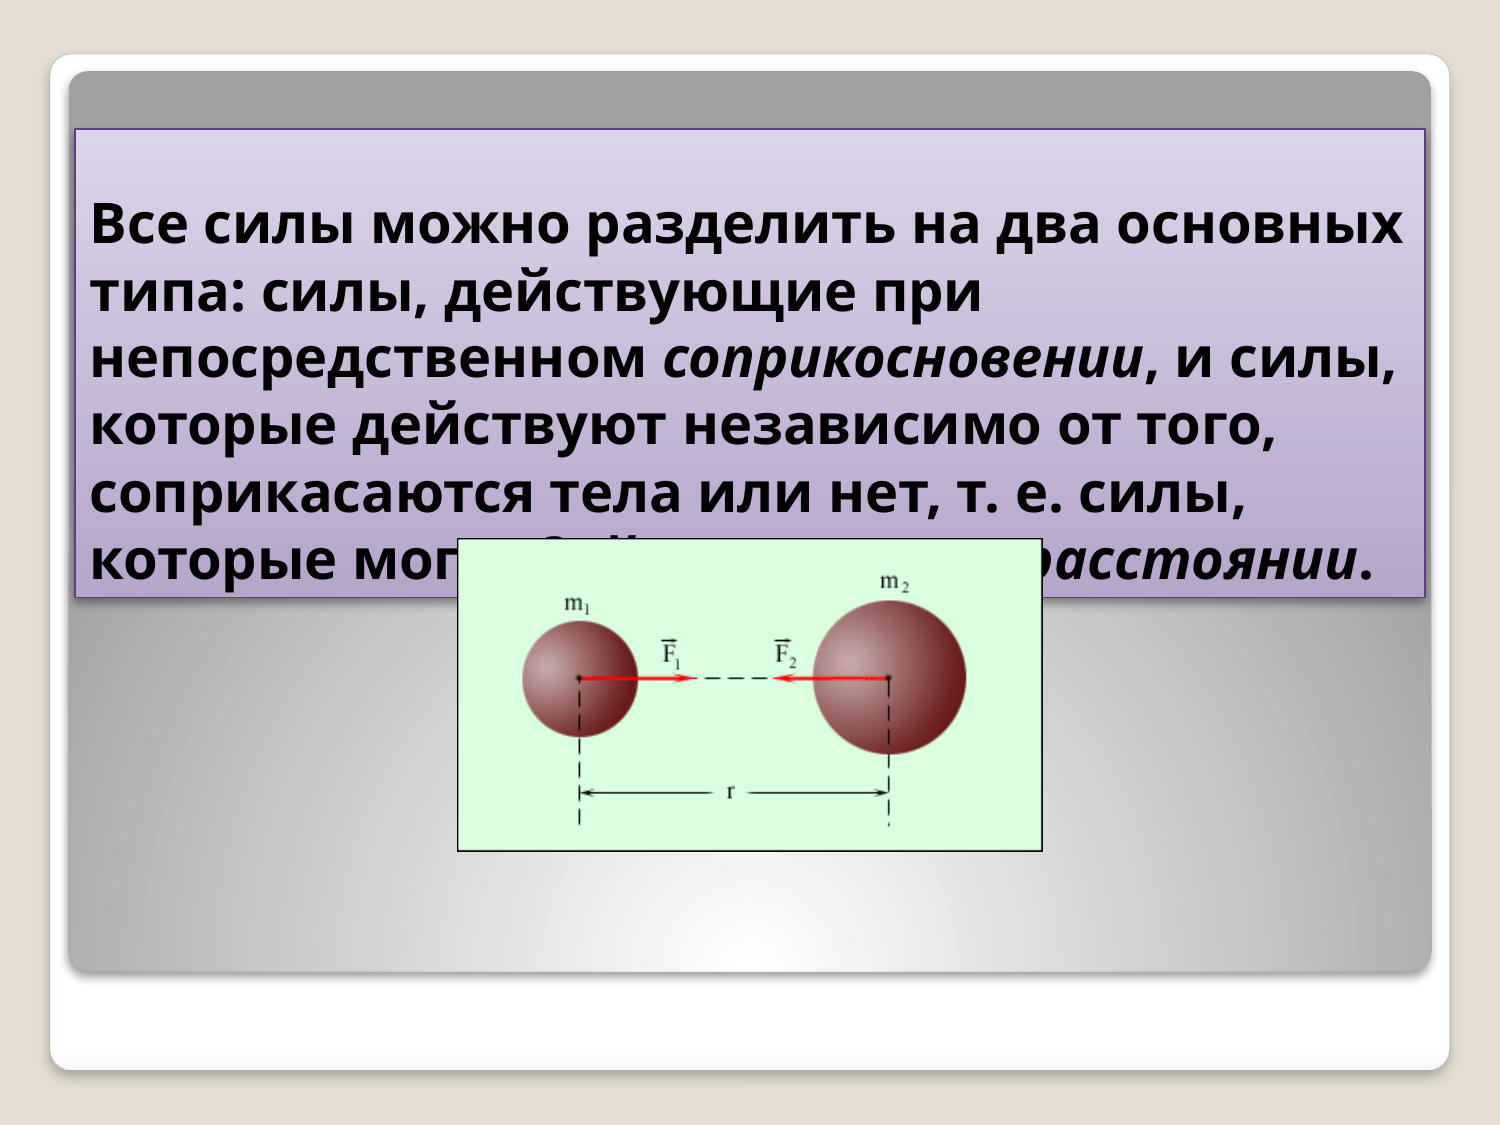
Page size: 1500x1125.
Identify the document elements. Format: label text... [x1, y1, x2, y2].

title Все силы можно разделить на два основных типа: силы, действующие при непосредственном соприкосновении, и силы, которые действуют независимо от того, соприкасаются тела или нет, т. е. силы, которые могут действовать на расстоянии. [74, 128, 1426, 598]
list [456, 538, 1044, 852]
